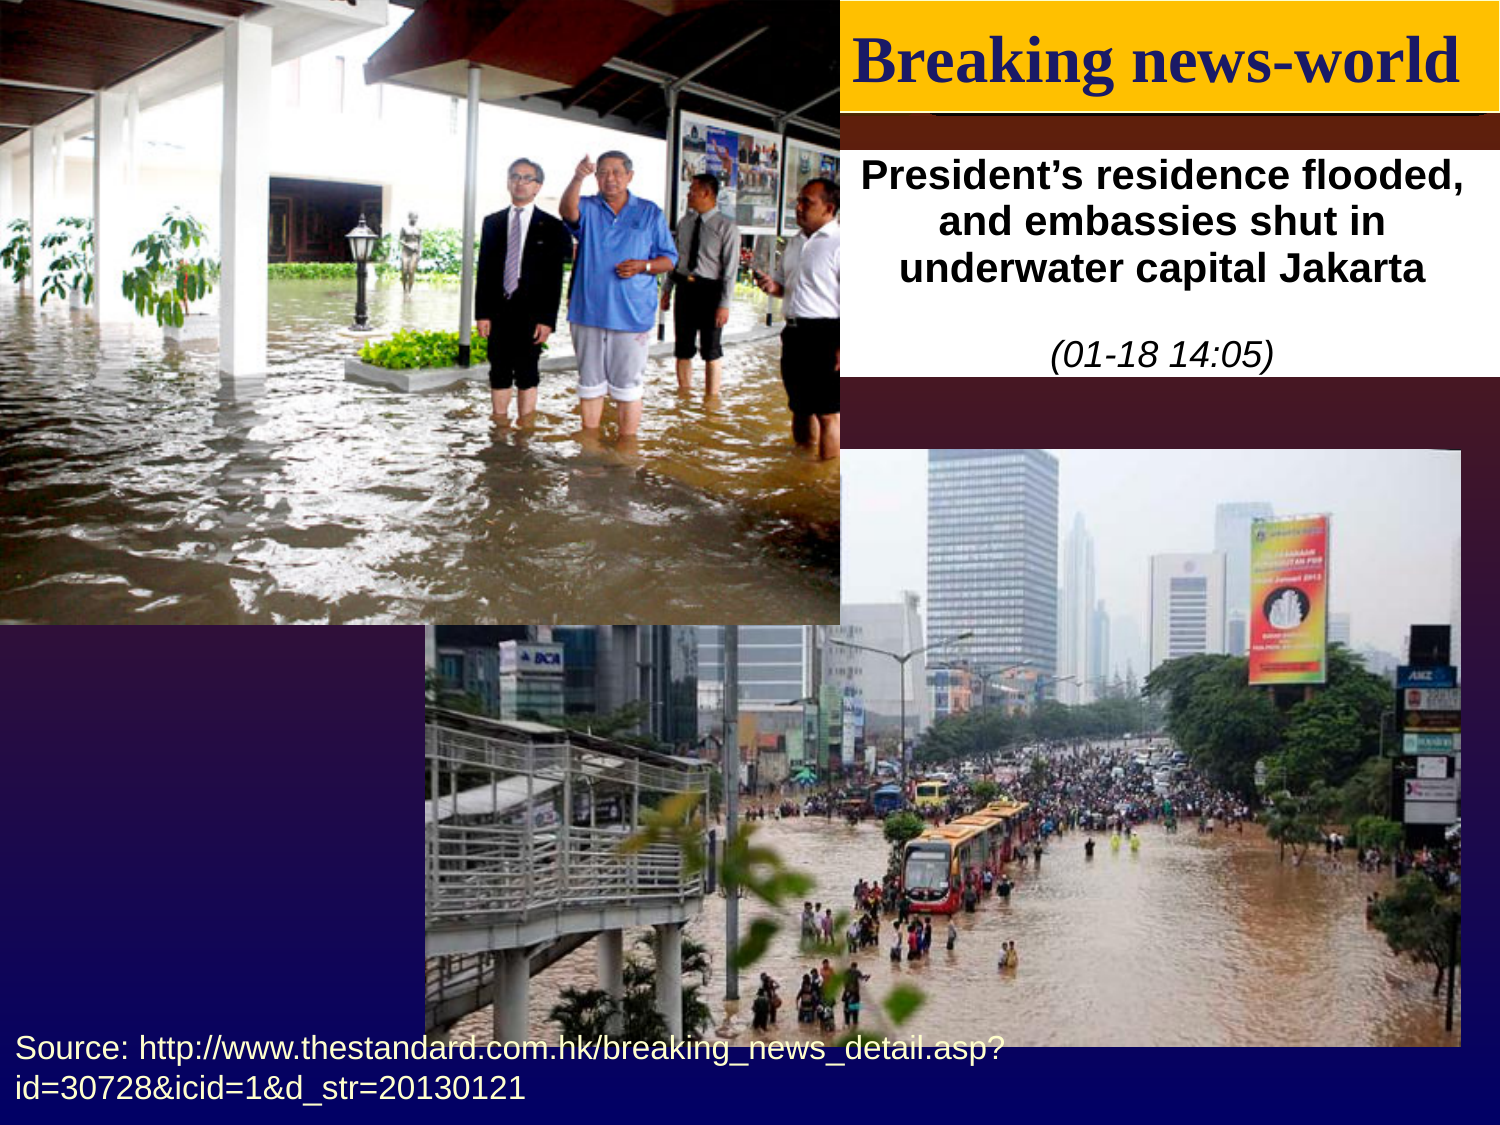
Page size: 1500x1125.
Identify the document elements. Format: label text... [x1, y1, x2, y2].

table_header President’s residence flooded, and embassies shut in underwater capital Jakarta (01-18 14:05) [843, 150, 1500, 377]
picture [0, 0, 1462, 1048]
text_box Breaking news-world [840, 0, 1500, 113]
text_box Source: http://www.thestandard.com.hk/breaking_news_detail.asp?id=30728&icid=1&d_str=20130121 [0, 1018, 1500, 1114]
